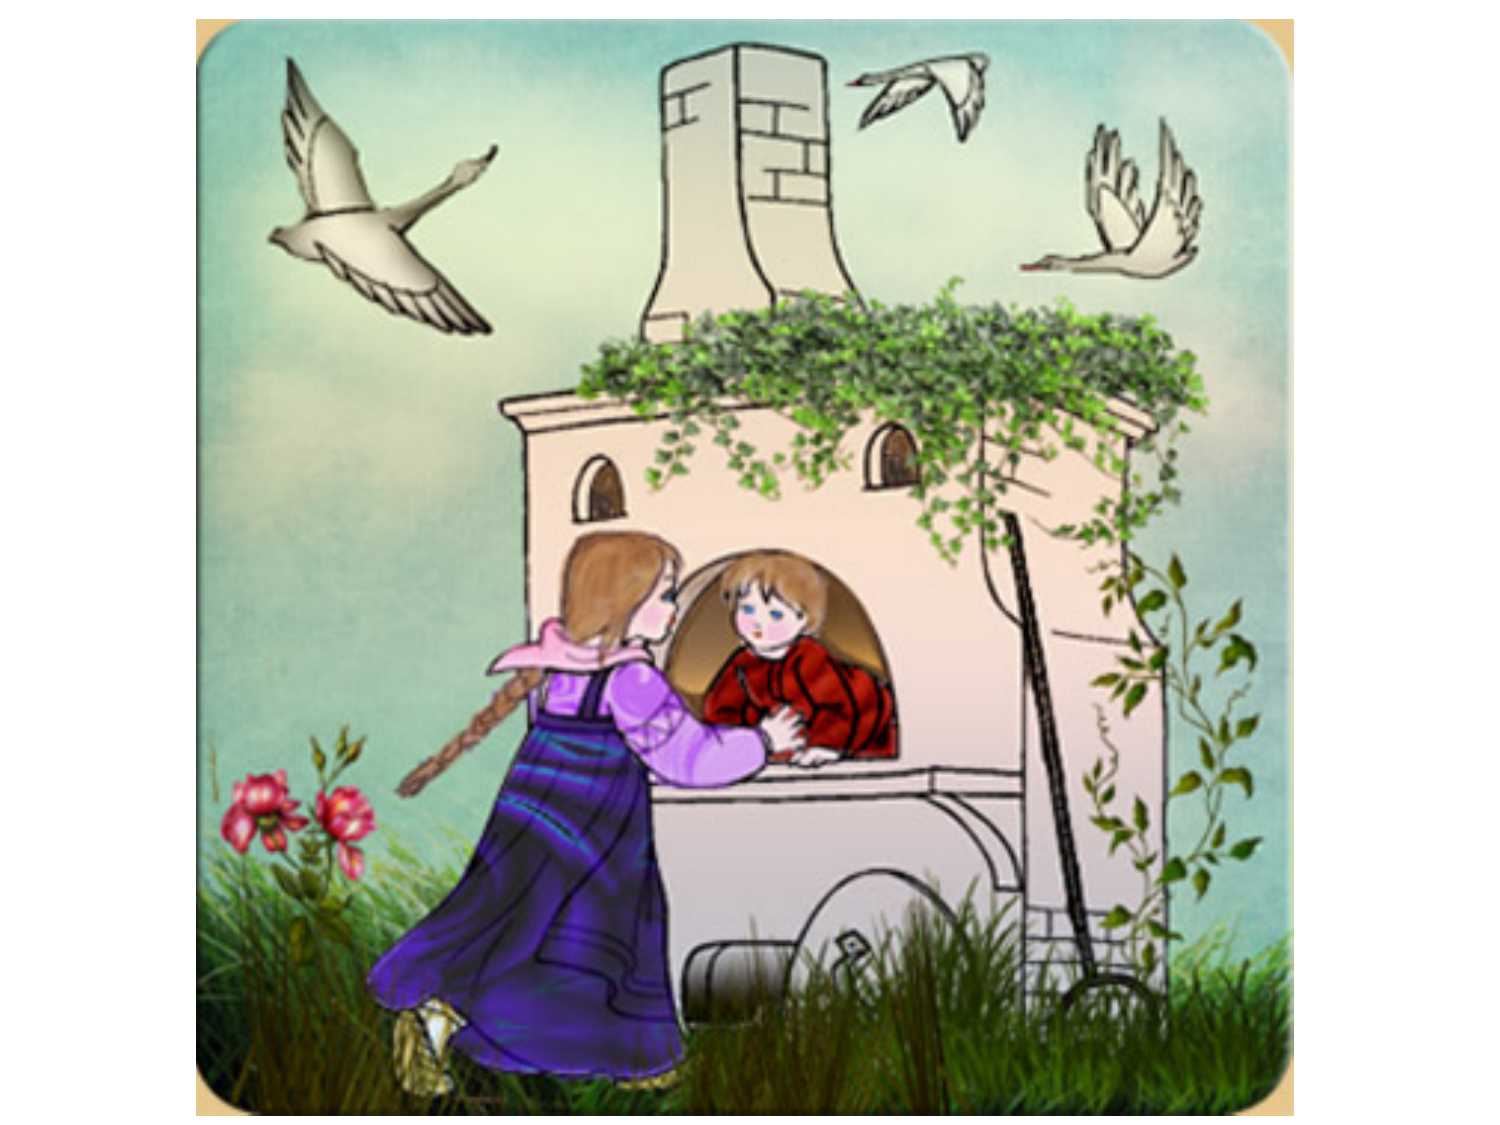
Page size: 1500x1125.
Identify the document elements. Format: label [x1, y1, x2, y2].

picture [196, 18, 1294, 1117]
